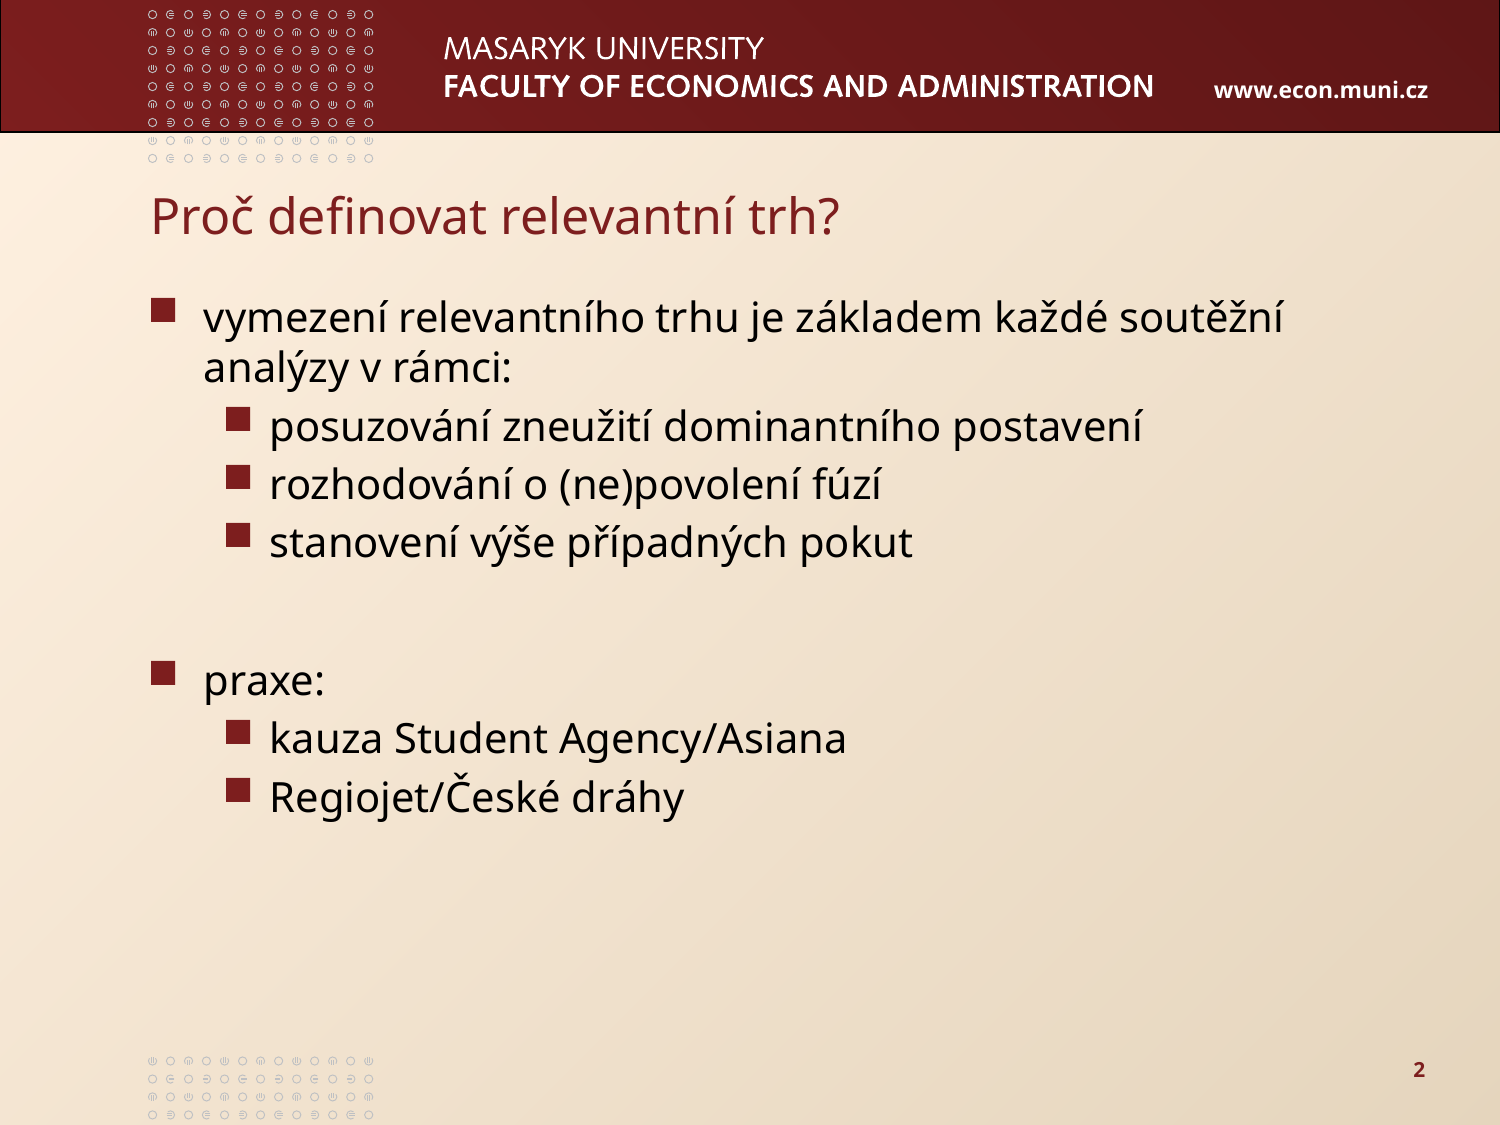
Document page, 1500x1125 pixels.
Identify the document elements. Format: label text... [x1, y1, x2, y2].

list vymezení relevantního trhu je základem každé soutěžní analýzy v rámci: posuzování zneužití dominantního postavení rozhodování o (ne)povolení fúzí stanovení výše případných pokut praxe: kauza Student Agency/Asiana Regiojet/České dráhy [147, 290, 1423, 1006]
slide_number 2 [1315, 1056, 1426, 1101]
title Proč definovat relevantní trh? [149, 184, 1426, 268]
